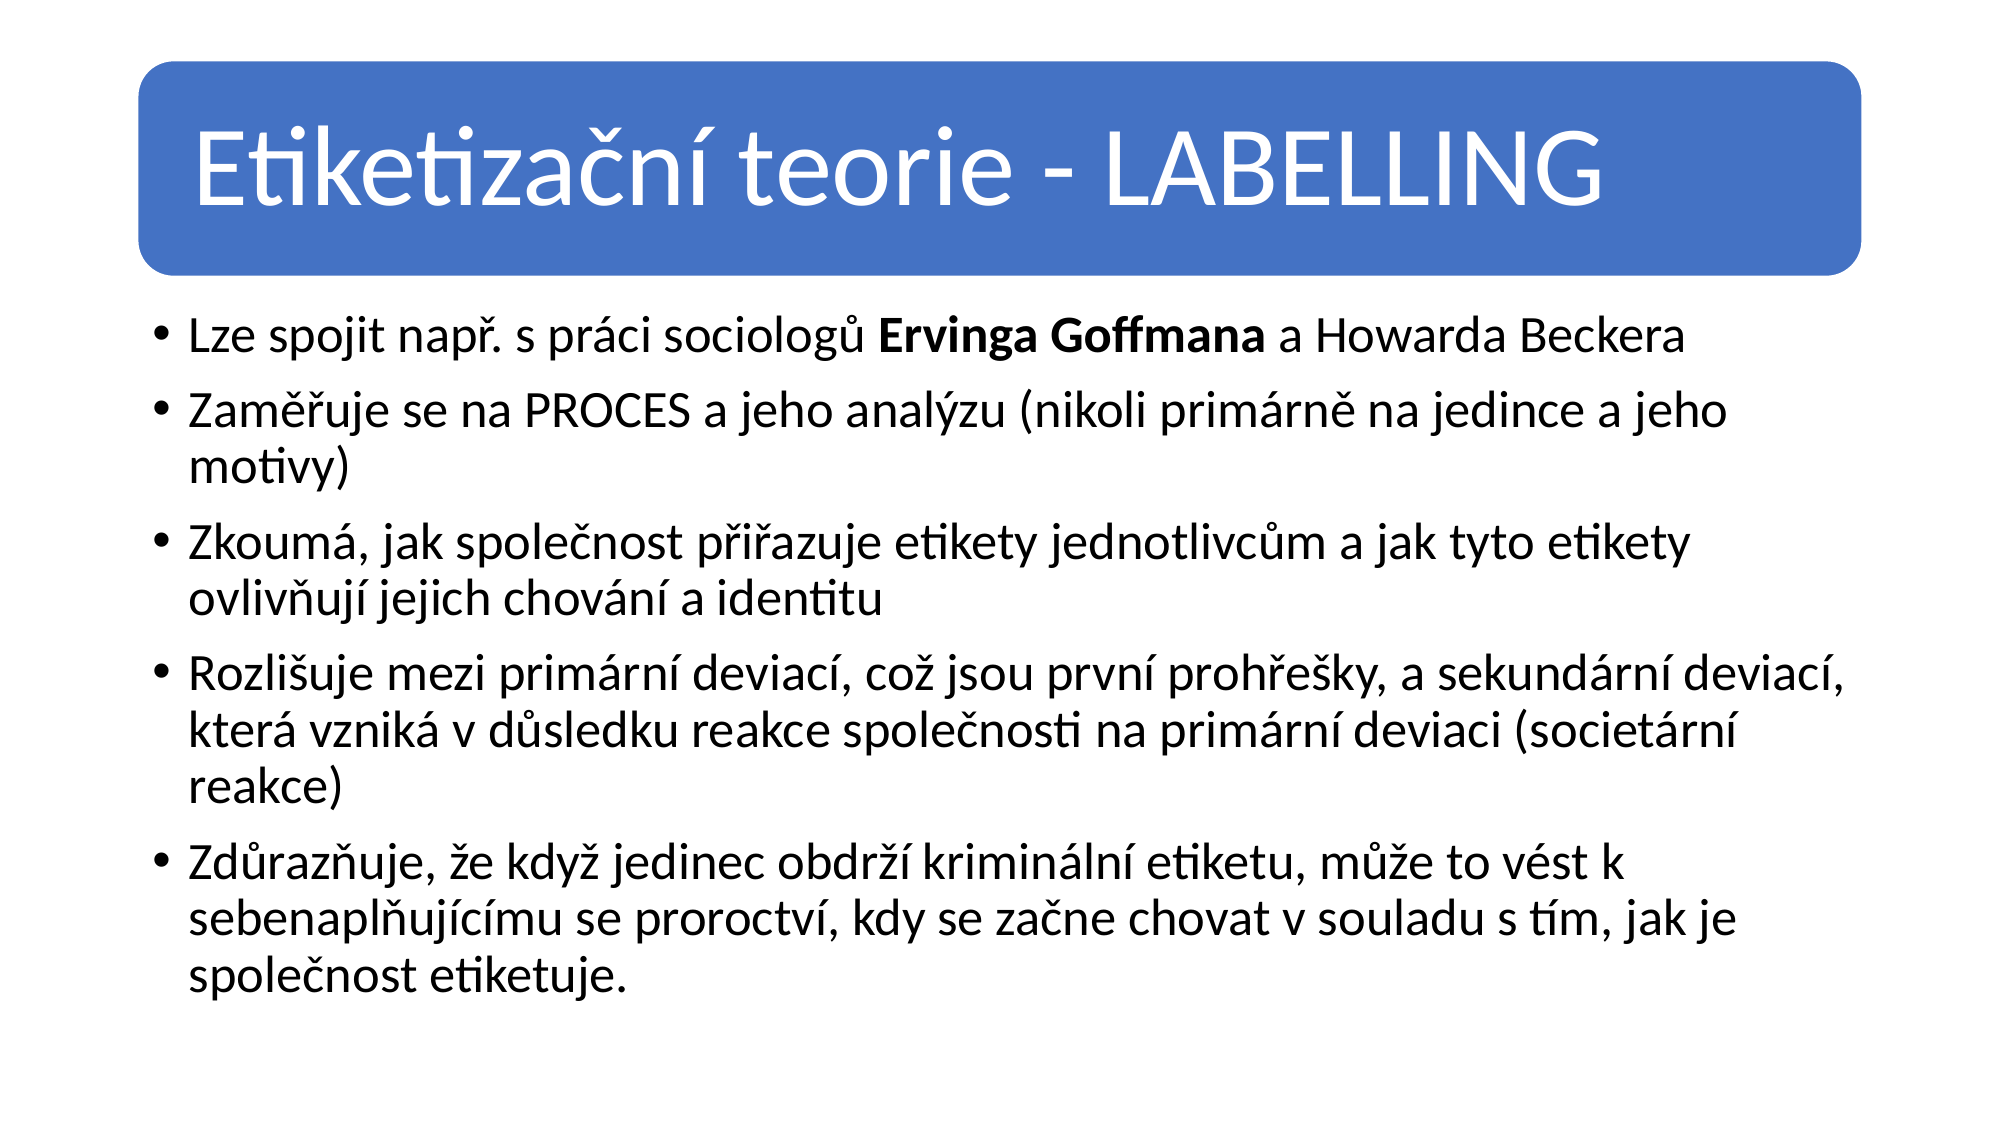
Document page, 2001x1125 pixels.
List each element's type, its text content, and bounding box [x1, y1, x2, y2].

list Lze spojit např. s práci sociologů Ervinga Goffmana a Howarda Beckera Zaměřuje se na PROCES a jeho analýzu (nikoli primárně na jedince a jeho motivy) Zkoumá, jak společnost přiřazuje etikety jednotlivcům a jak tyto etikety ovlivňují jejich chování a identitu Rozlišuje mezi primární deviací, což jsou první prohřešky, a sekundární deviací, která vzniká v důsledku reakce společnosti na primární deviaci (societární reakce) Zdůrazňuje, že když jedinec obdrží kriminální etiketu, může to vést k sebenaplňujícímu se proroctví, kdy se začne chovat v souladu s tím, jak je společnost etiketuje. [137, 299, 1863, 1014]
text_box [137, 59, 1863, 278]
